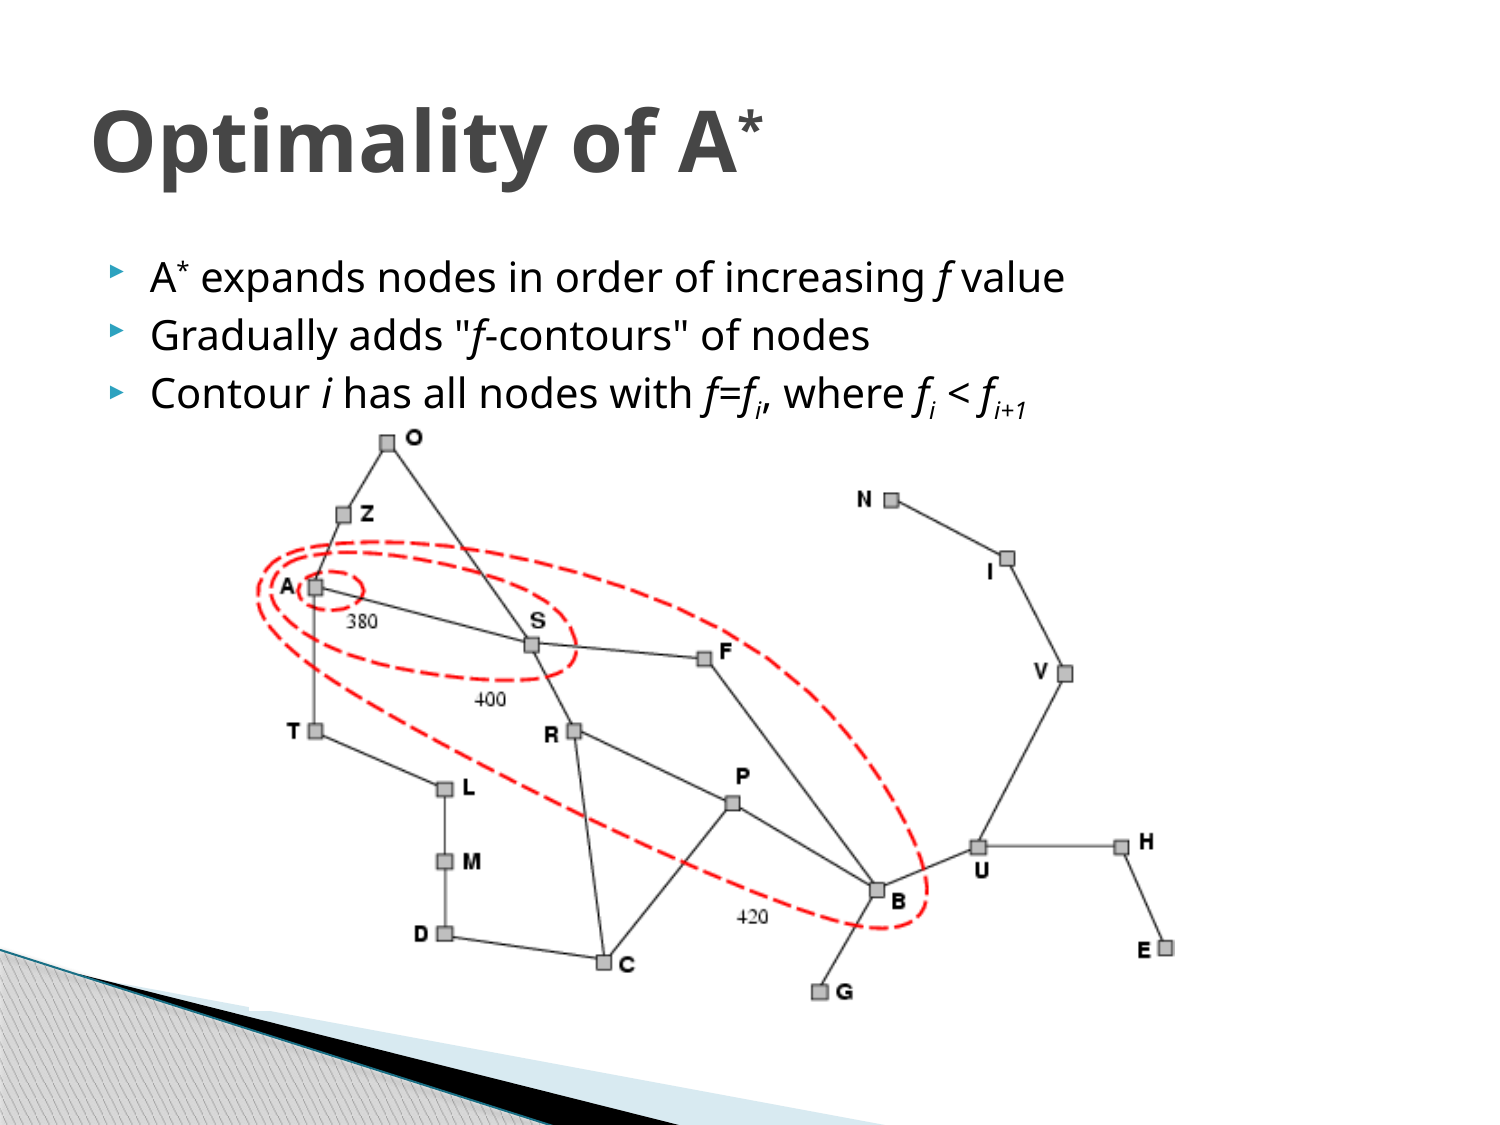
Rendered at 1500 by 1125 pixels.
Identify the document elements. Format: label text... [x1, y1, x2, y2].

picture [249, 424, 1176, 1011]
list A* expands nodes in order of increasing f value Gradually adds "f-contours" of nodes Contour i has all nodes with f=fi, where fi < fi+1 [75, 243, 1425, 986]
title Optimality of A* [75, 45, 1425, 233]
